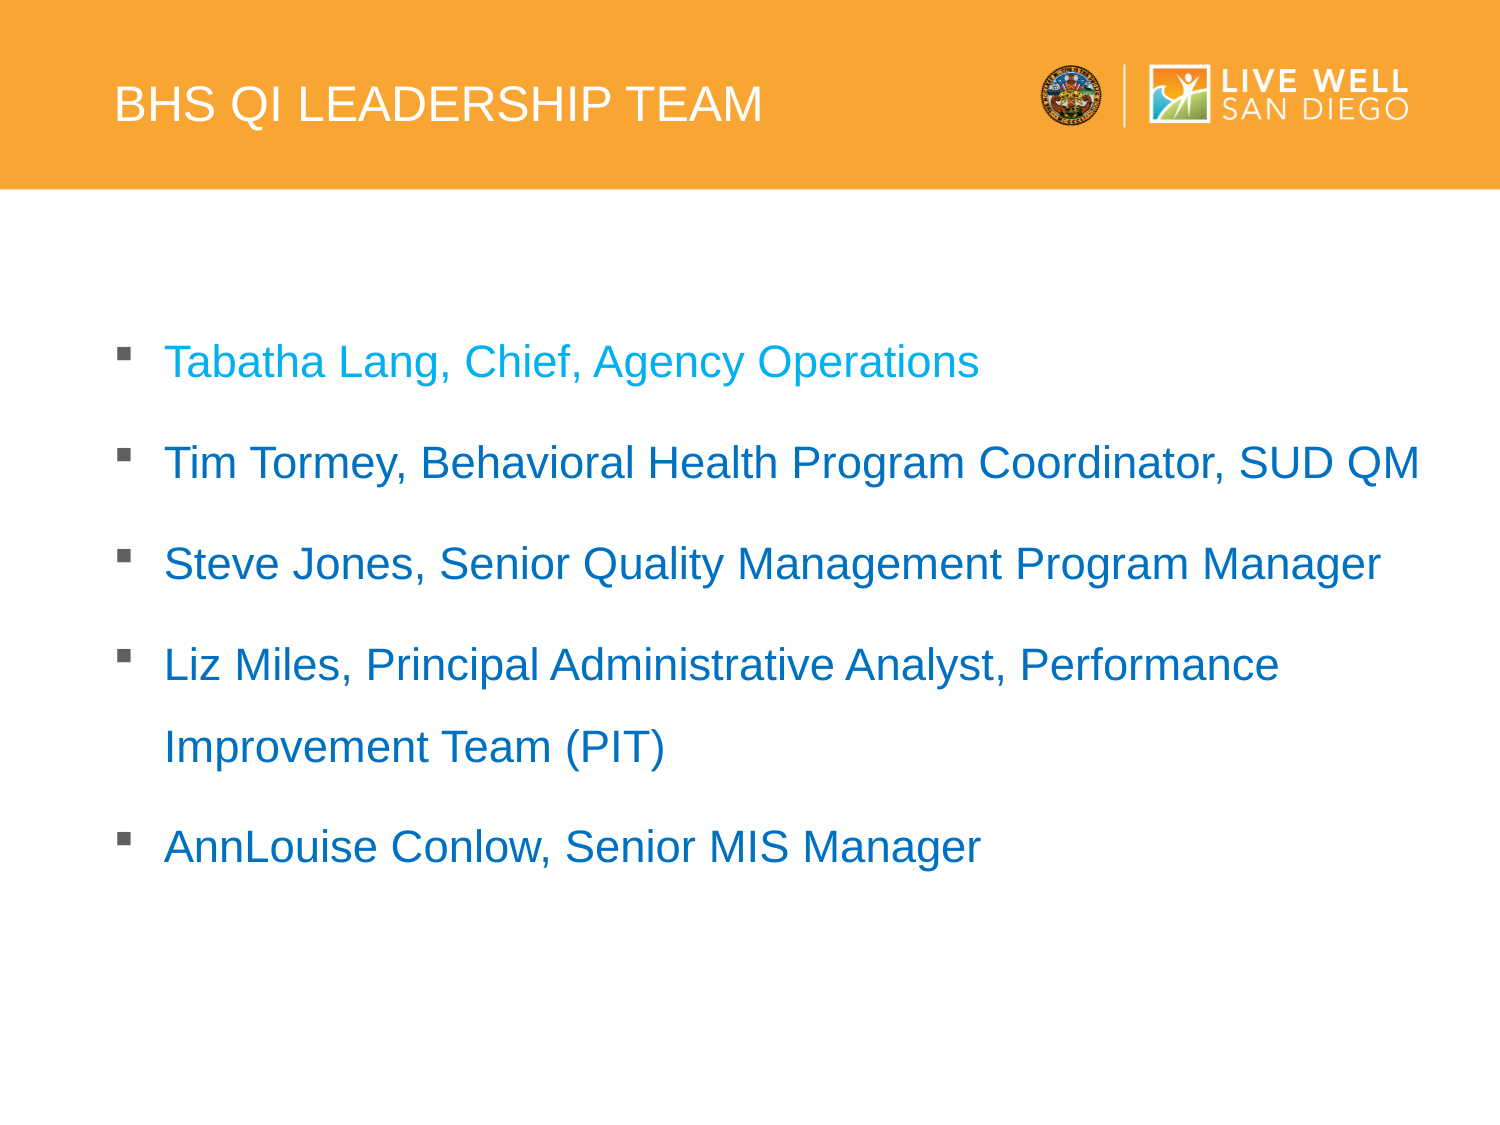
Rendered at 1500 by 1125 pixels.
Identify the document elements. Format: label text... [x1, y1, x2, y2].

title BHS QI leadership team [113, 44, 988, 166]
picture [0, 0, 1500, 1125]
list Tabatha Lang, Chief, Agency Operations Tim Tormey, Behavioral Health Program Coordinator, SUD QM Steve Jones, Senior Quality Management Program Manager Liz Miles, Principal Administrative Analyst, Performance Improvement Team (PIT) AnnLouise Conlow, Senior MIS Manager [113, 305, 1425, 900]
